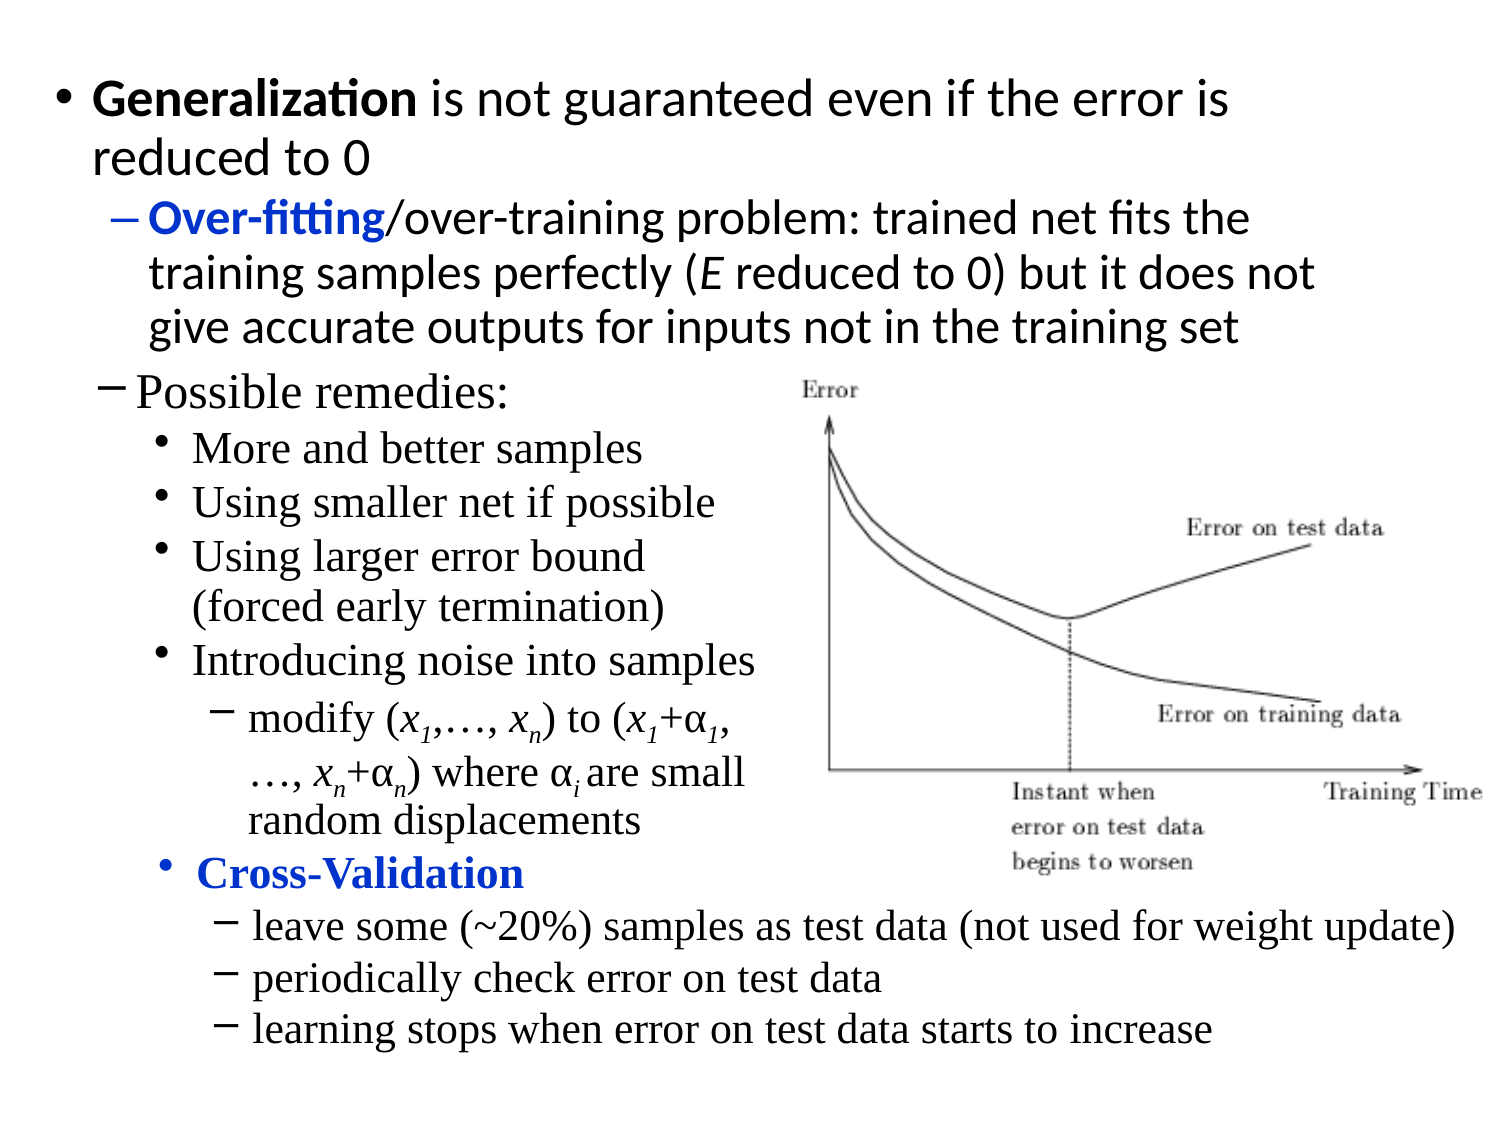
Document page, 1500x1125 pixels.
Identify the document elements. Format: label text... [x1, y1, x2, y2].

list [779, 365, 1500, 902]
list Generalization is not guaranteed even if the error is reduced to 0 Over-fitting/over-training problem: trained net fits the training samples perfectly (E reduced to 0) but it does not give accurate outputs for inputs not in the training set [39, 62, 1361, 363]
text_box Cross-Validation leave some (~20%) samples as test data (not used for weight update) periodically check error on test data learning stops when error on test data starts to increase [31, 841, 1473, 1092]
text_box Possible remedies: More and better samples Using smaller net if possible Using larger error bound (forced early termination) Introducing noise into samples modify (x1,…, xn) to (x1+α1,…, xn+αn) where αi are small random displacements [27, 358, 798, 819]
